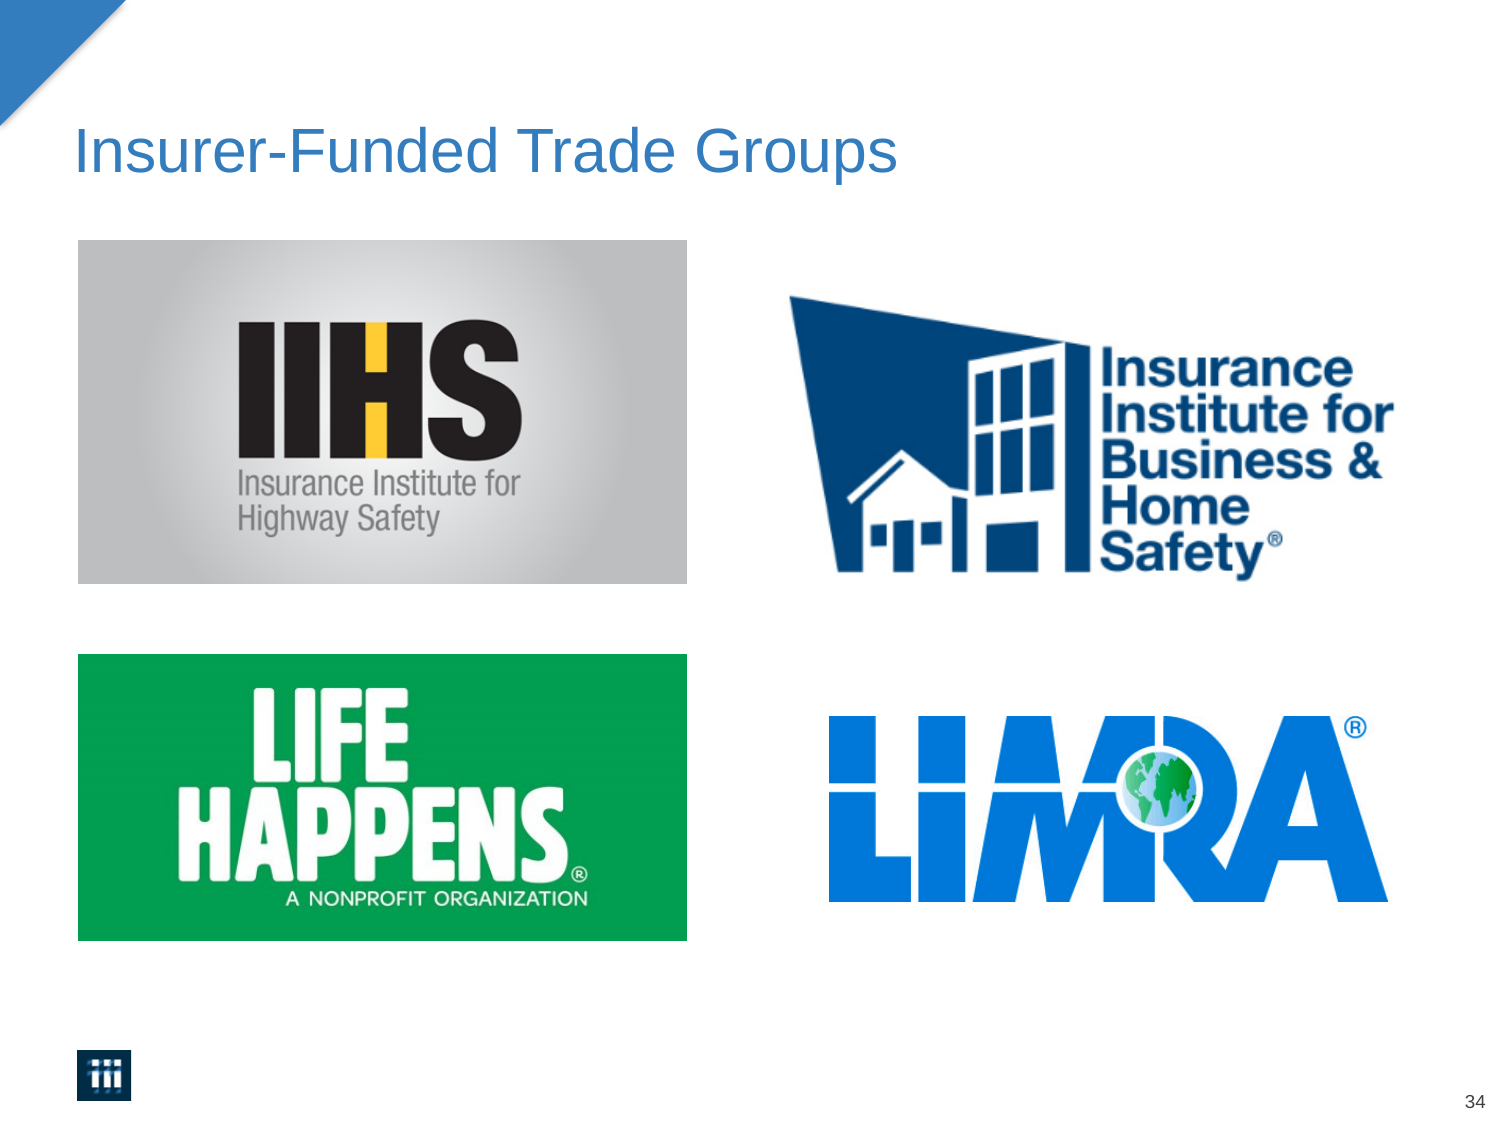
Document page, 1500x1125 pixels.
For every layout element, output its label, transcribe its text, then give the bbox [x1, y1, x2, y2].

picture [77, 654, 688, 941]
title Insurer-Funded Trade Groups [58, 37, 1446, 194]
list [77, 240, 688, 584]
picture [768, 278, 1412, 621]
picture [829, 716, 1388, 903]
